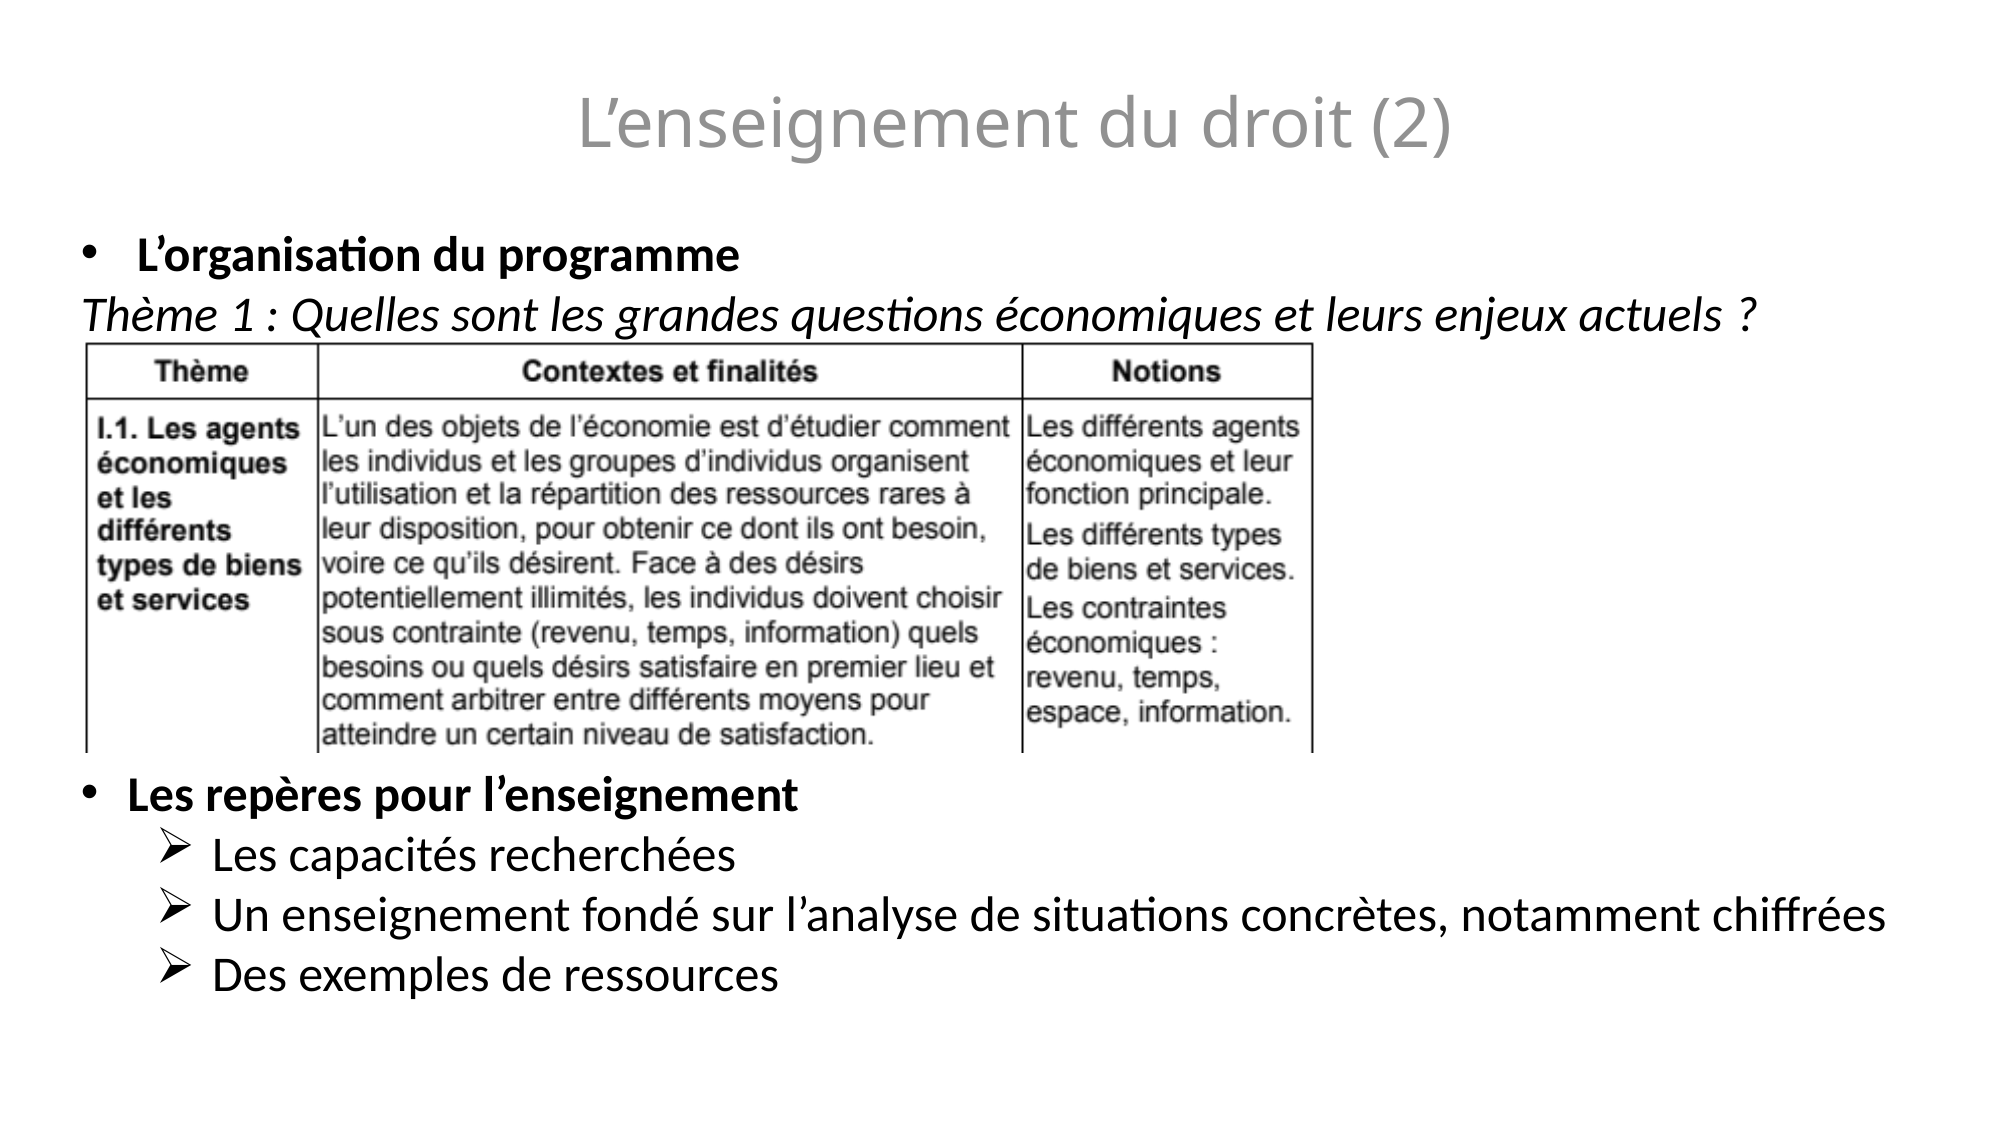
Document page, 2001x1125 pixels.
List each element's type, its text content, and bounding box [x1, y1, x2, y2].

picture [65, 331, 1334, 753]
text_box L’enseignement du droit (2) L’organisation du programme Thème 1 : Quelles sont les grandes questions économiques et leurs enjeux actuels ? Les repères pour l’enseignement Les capacités recherchées Un enseignement fondé sur l’analyse de situations concrètes, notamment chiffrées Des exemples de ressources [66, 71, 1963, 1114]
